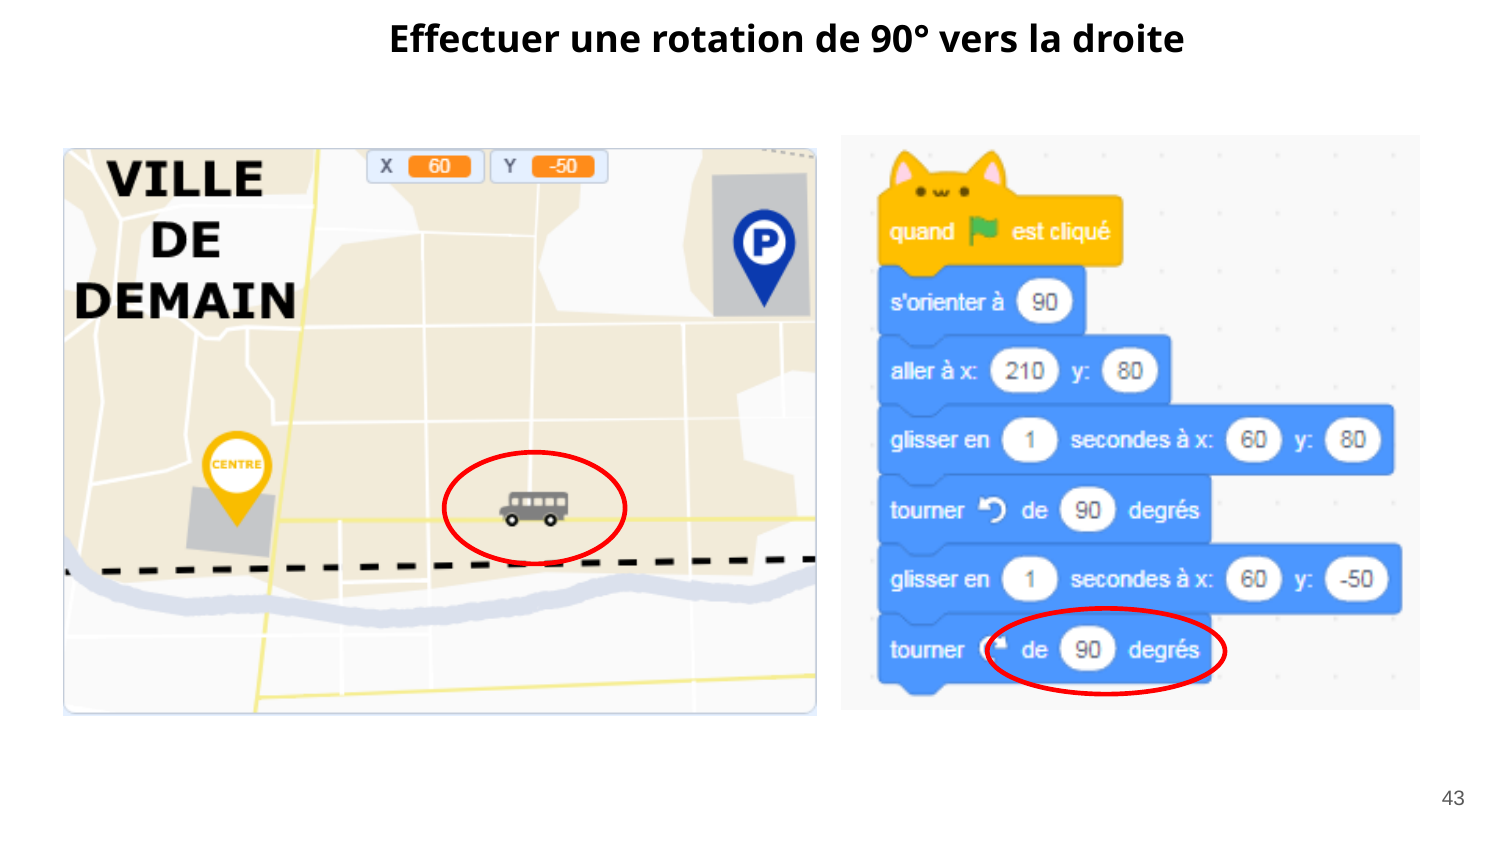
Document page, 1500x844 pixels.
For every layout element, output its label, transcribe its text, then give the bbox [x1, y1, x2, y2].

slide_number 43 [1389, 764, 1480, 830]
text_box Effectuer une rotation de 90° vers la droite [0, 0, 1500, 77]
picture [62, 148, 817, 716]
picture [840, 134, 1420, 710]
